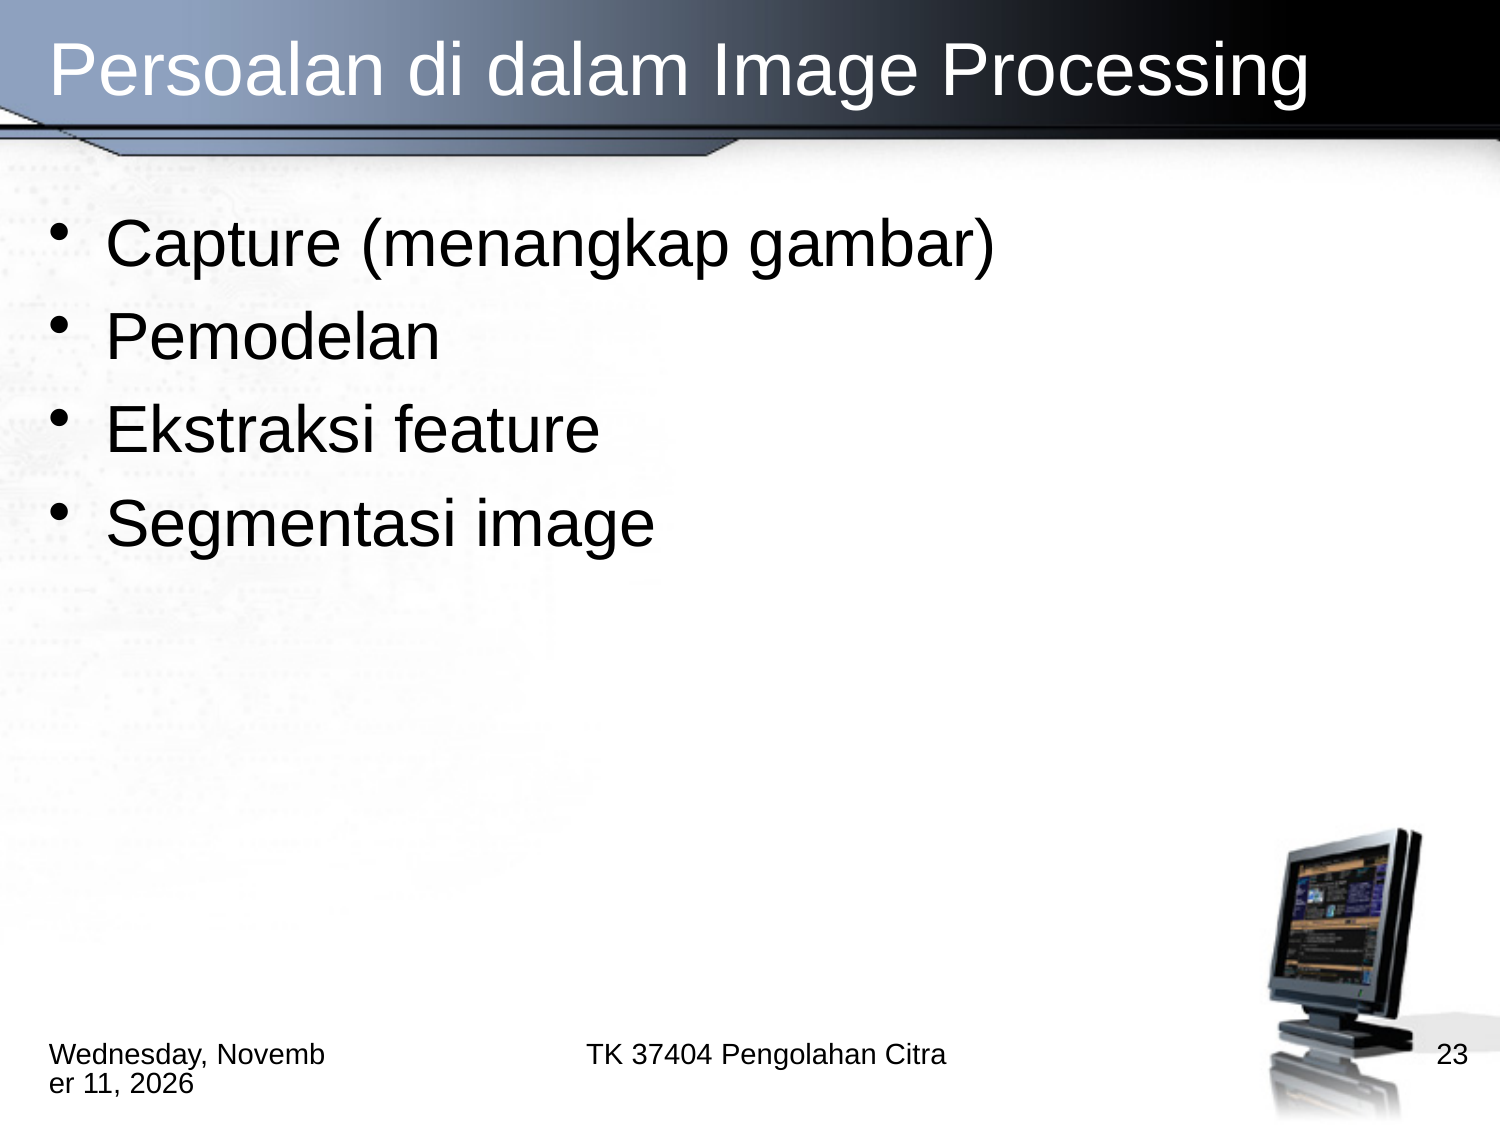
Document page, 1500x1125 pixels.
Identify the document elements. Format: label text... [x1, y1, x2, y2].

list Capture (menangkap gambar) Pemodelan Ekstraksi feature Segmentasi image [33, 191, 1476, 995]
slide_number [33, 1027, 347, 1104]
title Persoalan di dalam Image Processing [33, 10, 1476, 119]
picture [0, 0, 1500, 1125]
footer TK 37404 Pengolahan Citra [528, 1027, 1005, 1104]
slide_number 23 [1170, 1027, 1484, 1104]
